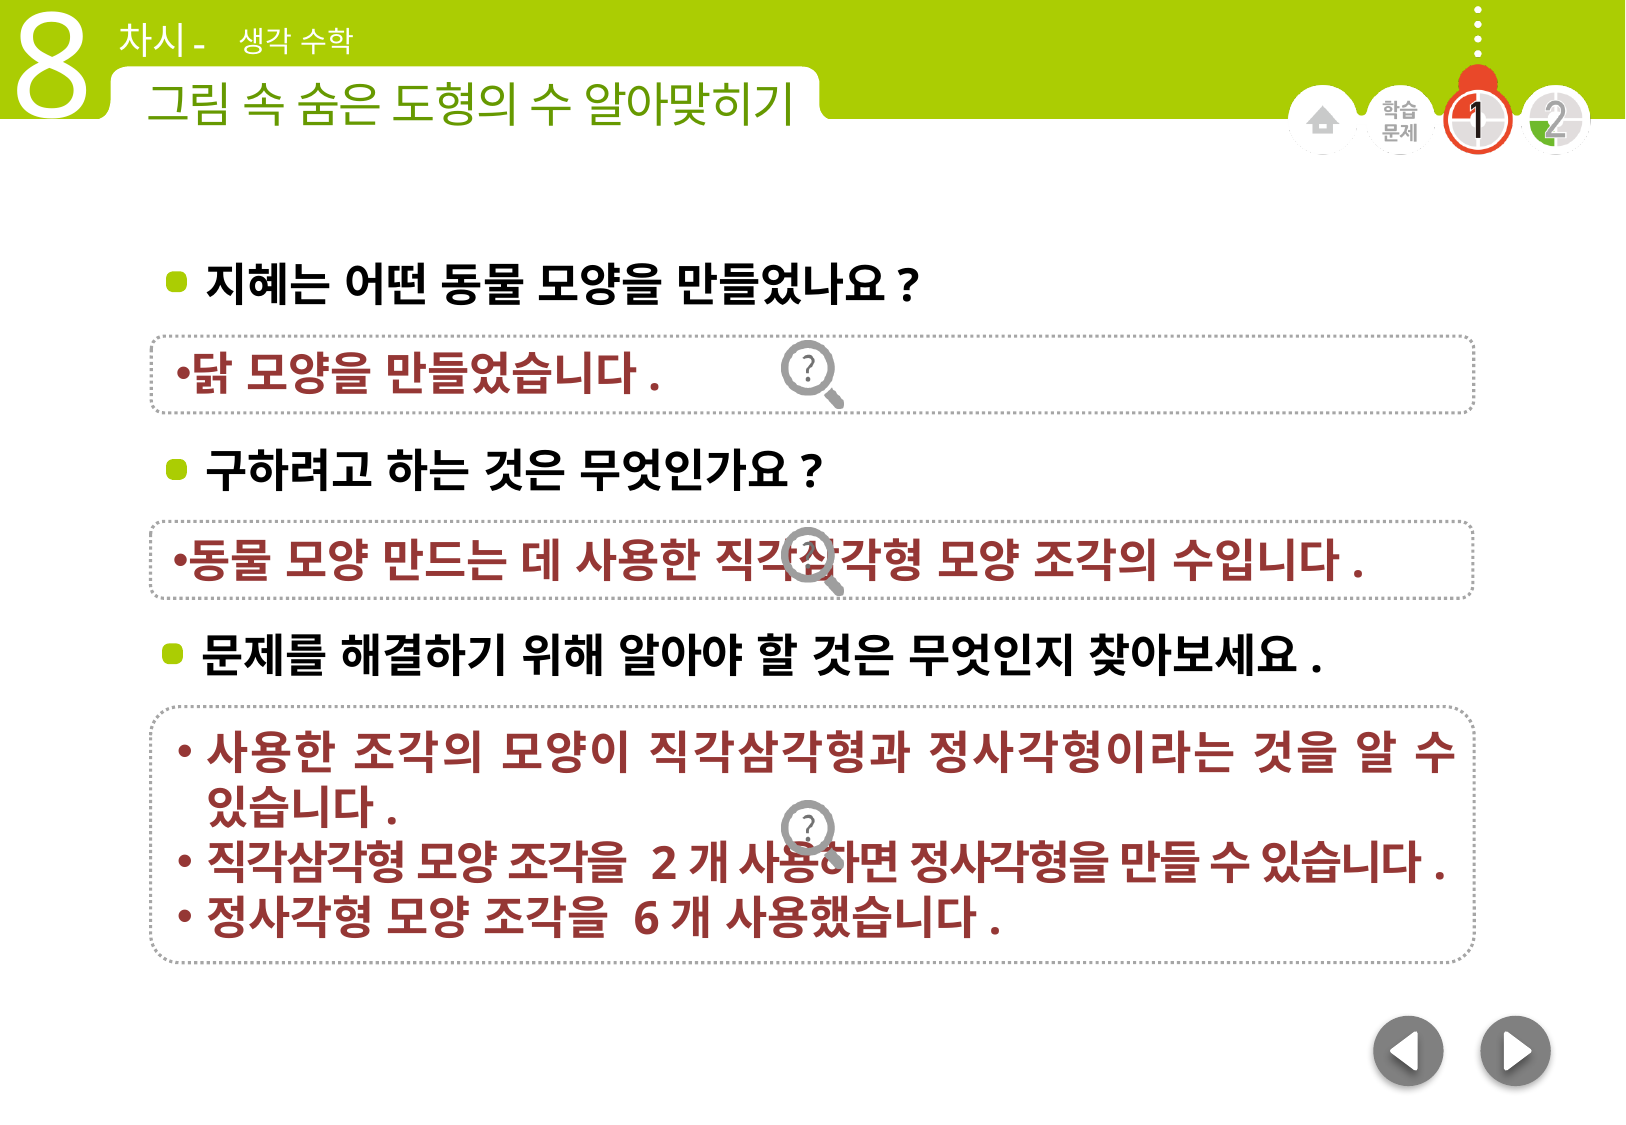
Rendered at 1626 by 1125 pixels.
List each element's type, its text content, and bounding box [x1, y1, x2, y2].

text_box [165, 247, 999, 319]
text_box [165, 434, 999, 506]
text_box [1373, 1015, 1444, 1087]
text_box [1473, 727, 1477, 944]
text_box 사용한 조각의 모양이 직각삼각형과 정사각형이라는 것을 알 수 있습니다. 직각삼각형 모양 조각을 2개 사용하면 정사각형을 만들 수 있습니다. 정사각형 모양 조각을 6개 사용했습니다. [162, 716, 1473, 951]
text_box 닭 모양을 만들었습니다. [160, 337, 1134, 408]
text_box [149, 333, 1476, 416]
picture [781, 800, 844, 870]
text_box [161, 618, 1409, 691]
picture [781, 527, 844, 597]
text_box [148, 704, 1472, 965]
picture [781, 340, 844, 409]
picture [1287, 4, 1591, 155]
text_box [1480, 1015, 1551, 1087]
text_box [148, 519, 1475, 601]
text_box 동물 모양 만드는 데 사용한 직각삼각형 모양 조각의 수입니다. [157, 524, 1415, 595]
text_box 그림 속 숨은 도형의 수 알아맞히기 [109, 67, 835, 140]
